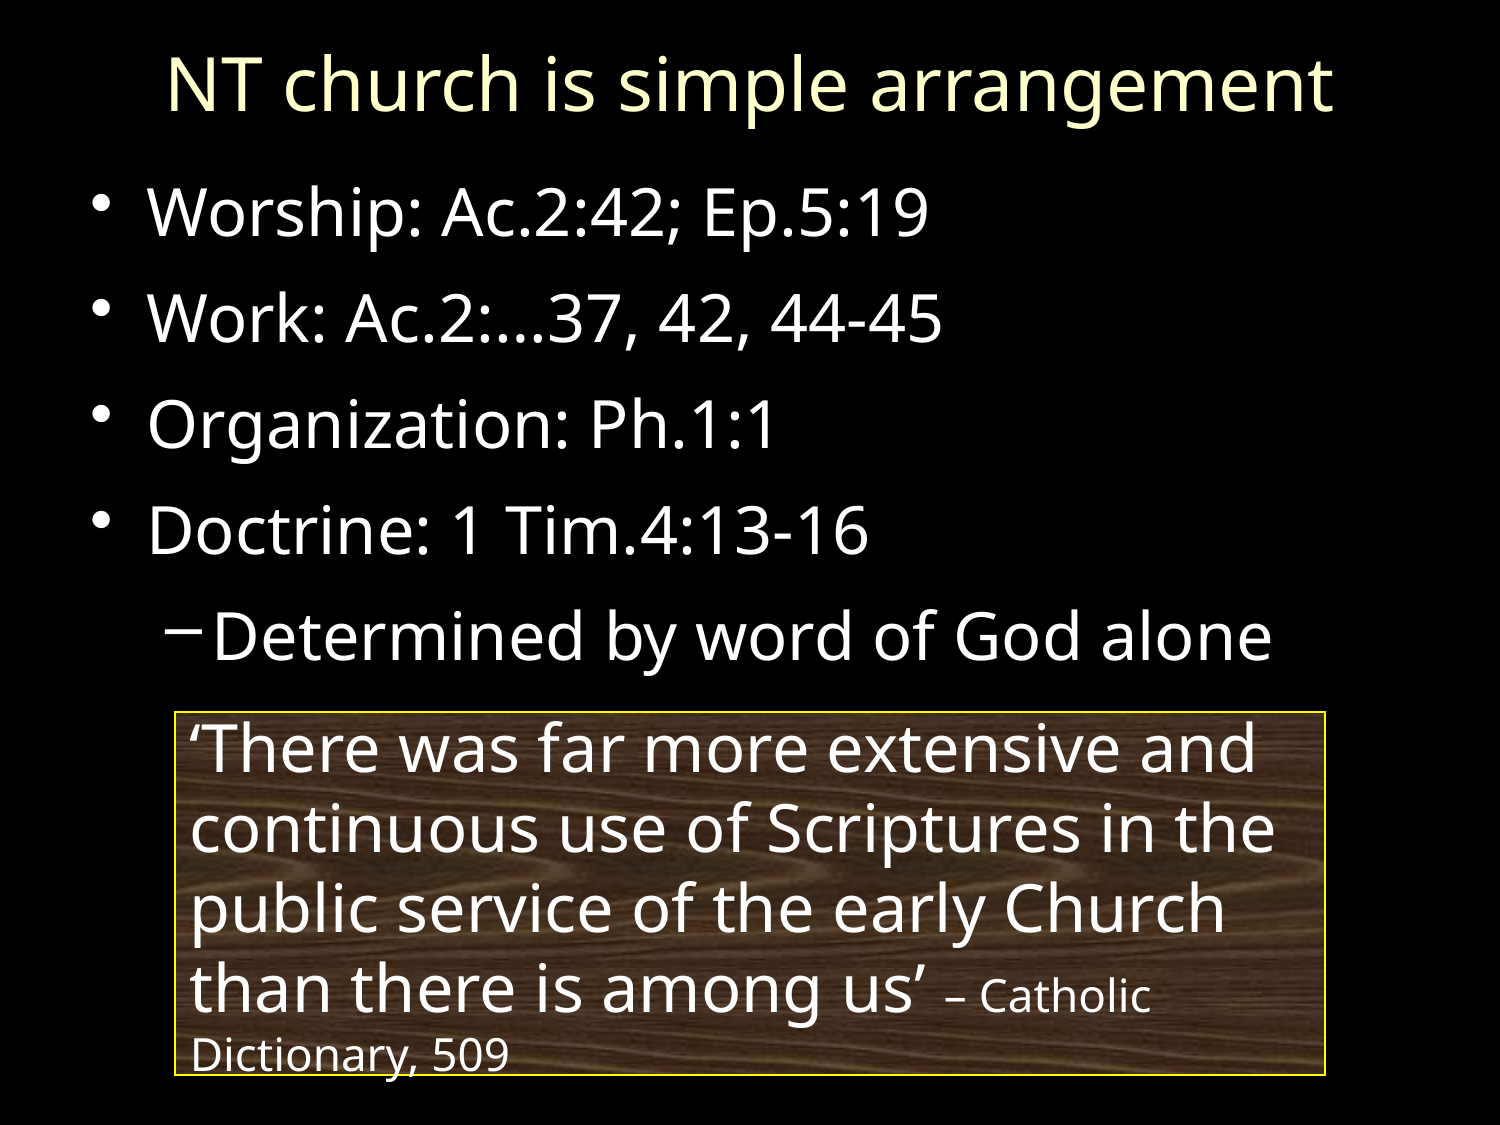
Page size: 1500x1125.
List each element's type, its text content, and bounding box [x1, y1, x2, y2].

list Worship: Ac.2:42; Ep.5:19 Work: Ac.2:…37, 42, 44-45 Organization: Ph.1:1 Doctrine: 1 Tim.4:13-16 Determined by word of God alone [75, 162, 1425, 1050]
text_box ‘There was far more extensive and continuous use of Scriptures in the public service of the early Church than there is among us’ – Catholic Dictionary, 509 [174, 711, 1326, 1076]
title NT church is simple arrangement [75, 12, 1425, 150]
